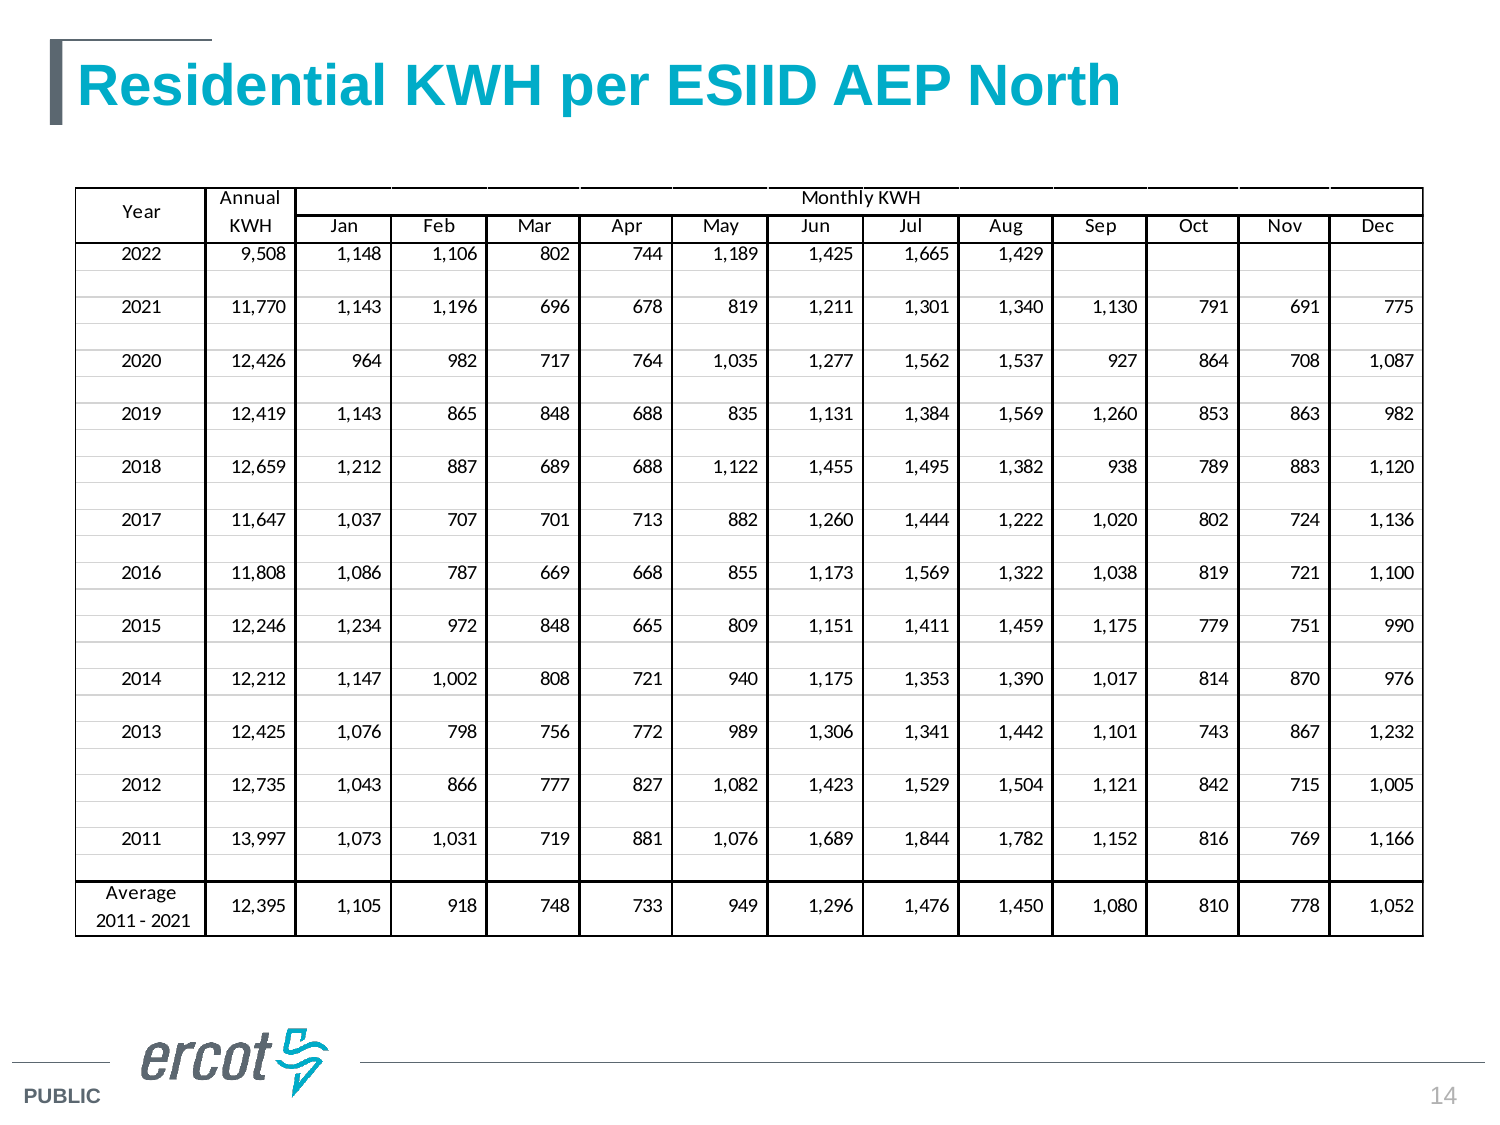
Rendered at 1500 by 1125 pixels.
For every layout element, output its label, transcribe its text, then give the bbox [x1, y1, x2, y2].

picture [137, 1024, 332, 1100]
picture [74, 187, 1426, 938]
slide_number 14 [1400, 1076, 1488, 1113]
title Residential KWH per ESIID AEP North [62, 39, 1450, 125]
